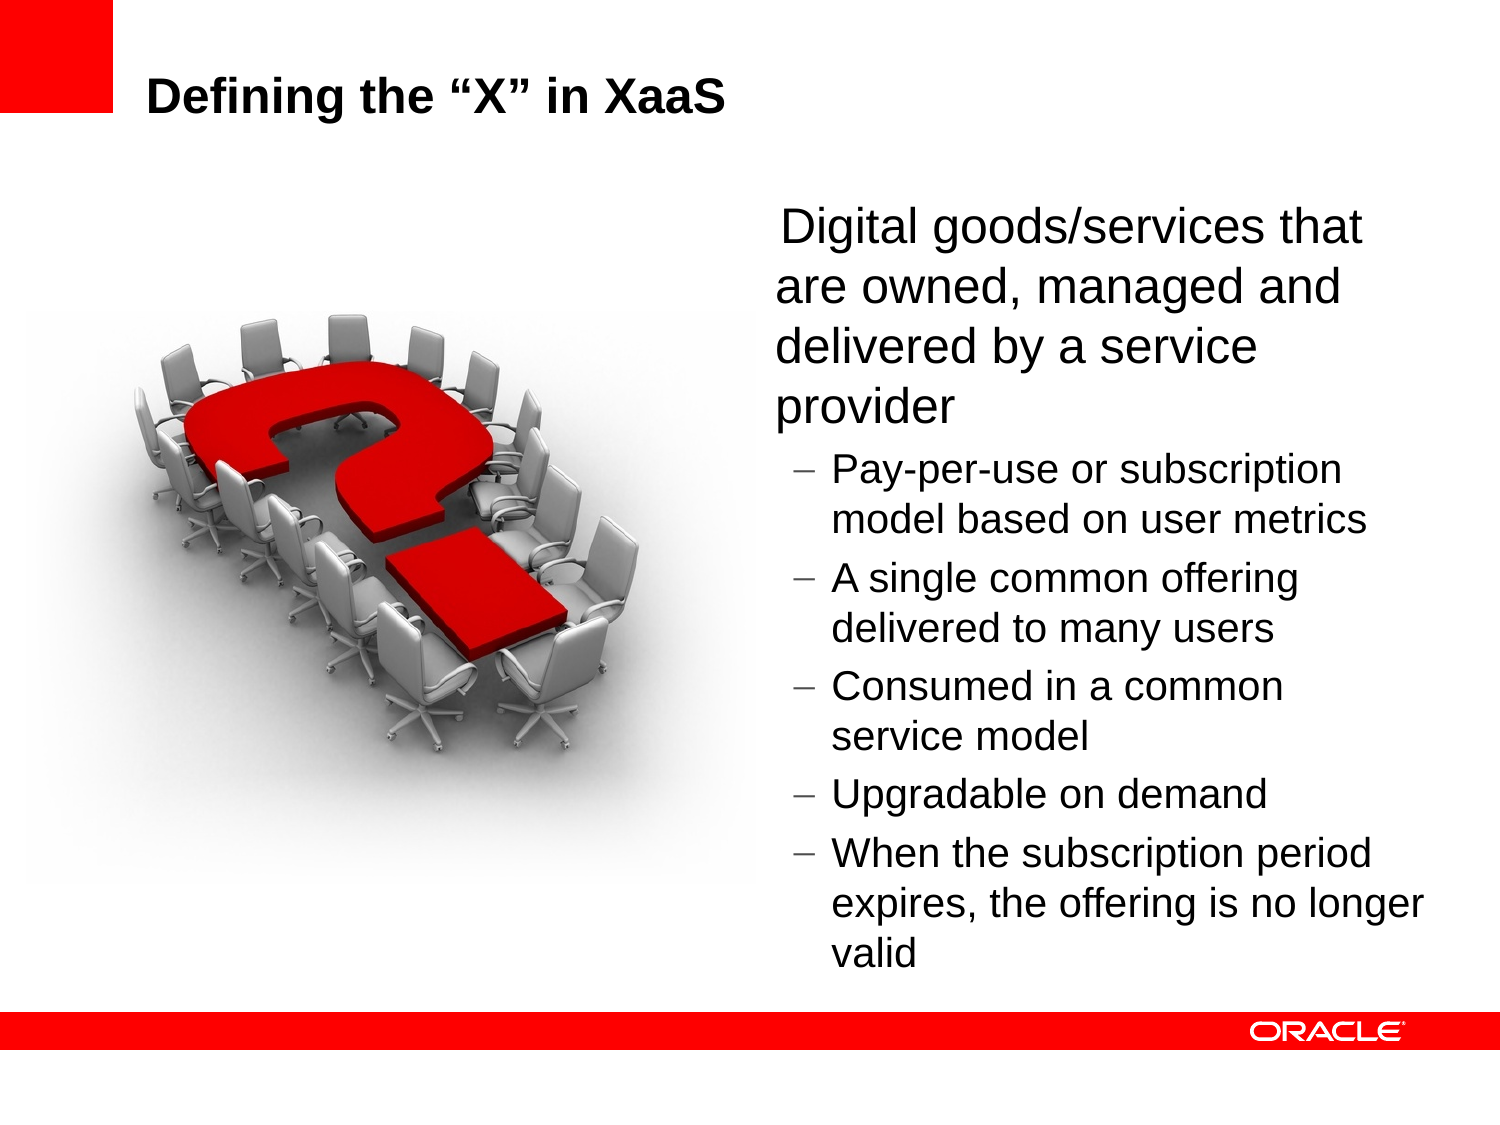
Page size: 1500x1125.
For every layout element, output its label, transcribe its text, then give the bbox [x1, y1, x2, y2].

picture [26, 286, 756, 885]
list Digital goods/services that are owned, managed and delivered by a service provider Pay-per-use or subscription model based on user metrics A single common offering delivered to many users Consumed in a common service model Upgradable on demand When the subscription period expires, the offering is no longer valid [737, 193, 1427, 907]
text_box Defining the “X” in XaaS [145, 63, 1390, 205]
picture [0, 1012, 1500, 1050]
picture [0, 0, 113, 113]
